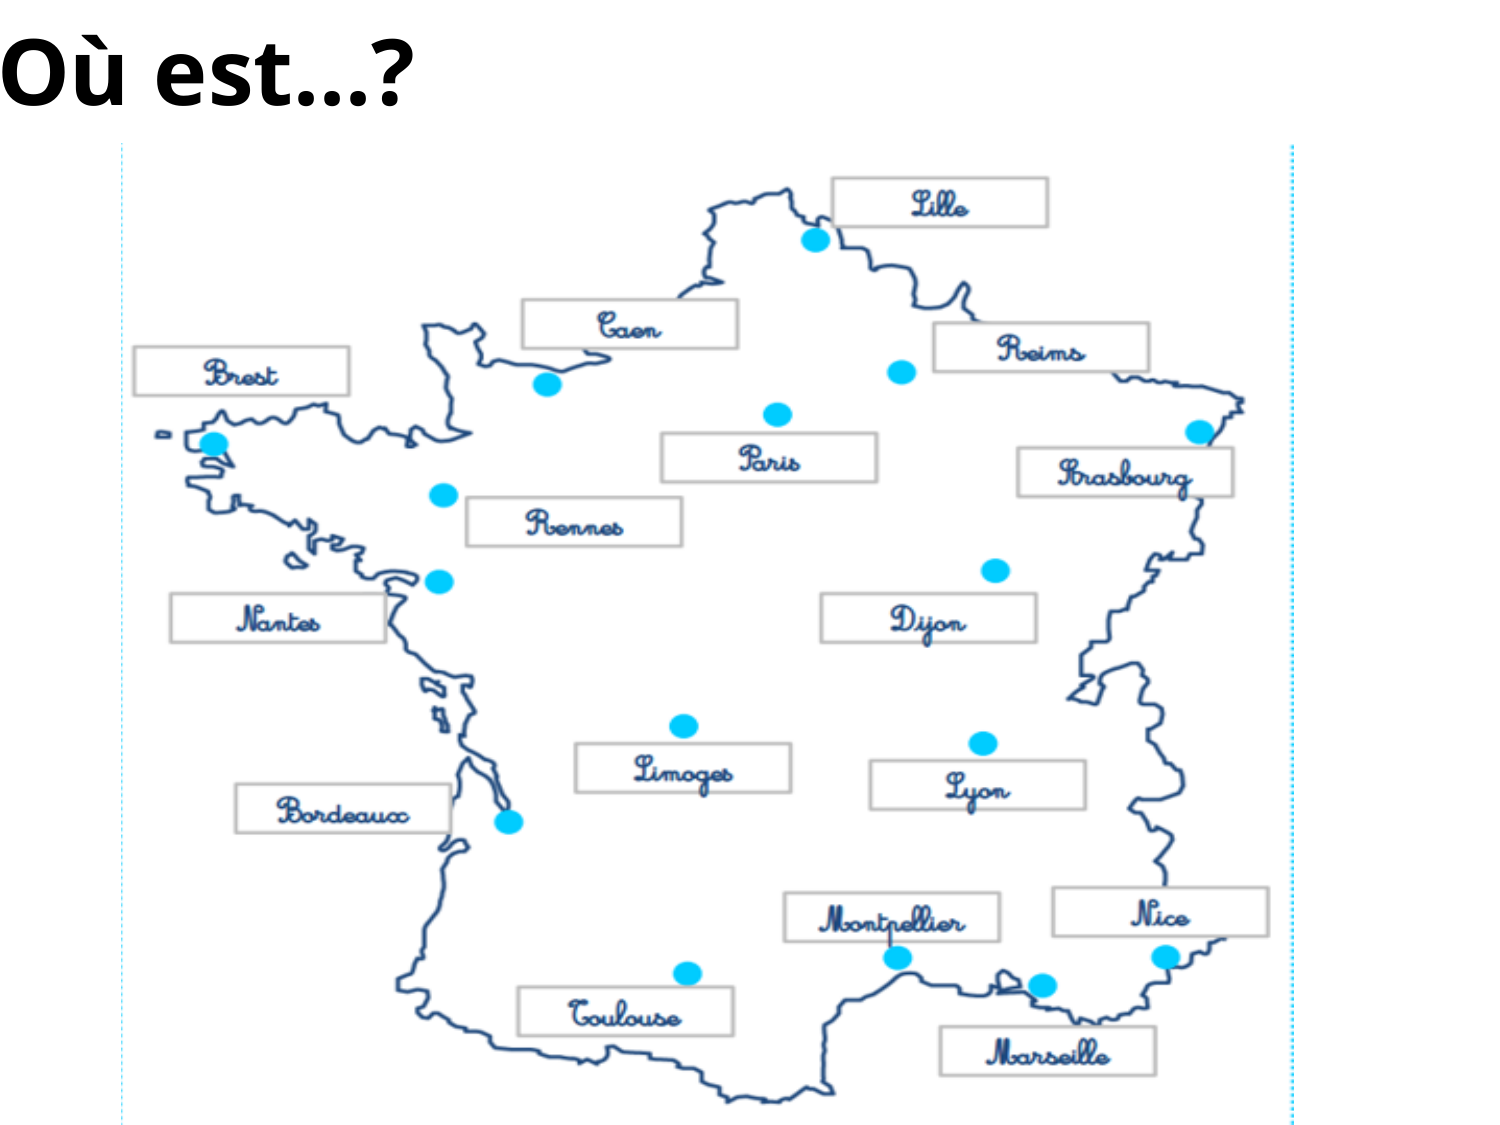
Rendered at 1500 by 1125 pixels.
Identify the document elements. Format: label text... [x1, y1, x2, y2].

title Où est...? [0, 0, 845, 138]
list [121, 143, 1294, 1125]
